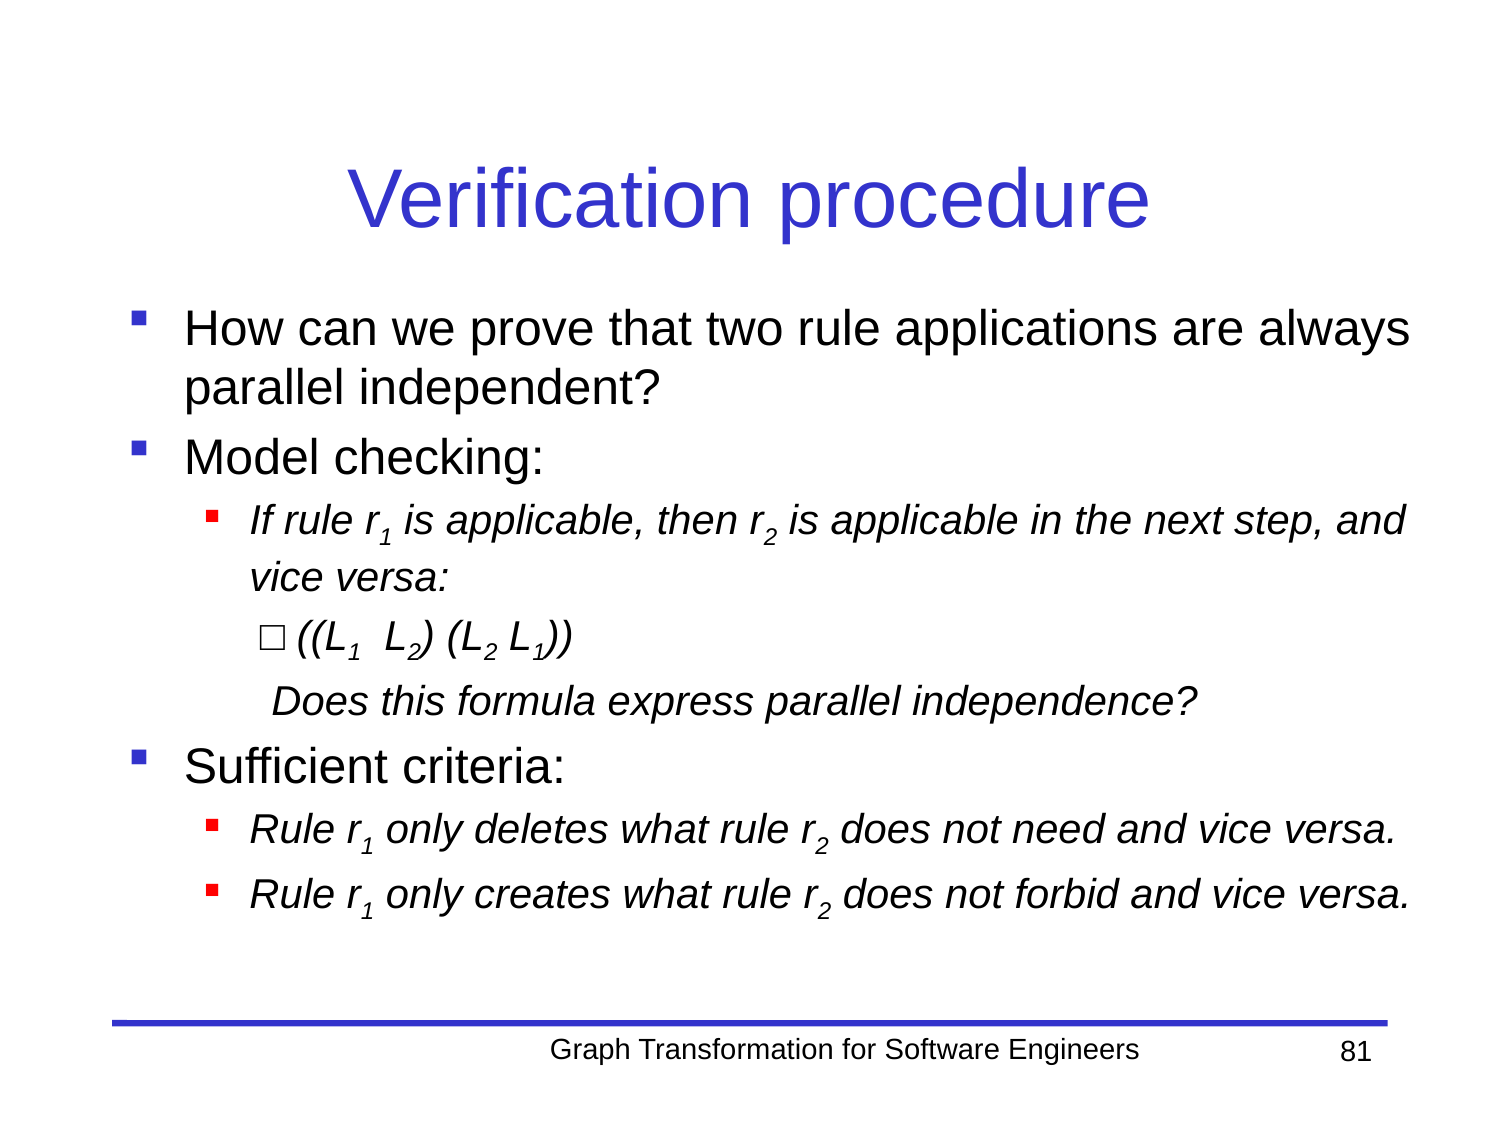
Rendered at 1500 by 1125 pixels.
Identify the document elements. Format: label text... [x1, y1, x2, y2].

title Verification procedure [112, 99, 1388, 288]
footer Graph Transformation for Software Engineers [407, 1023, 1283, 1099]
slide_number 81 [1074, 1025, 1388, 1100]
